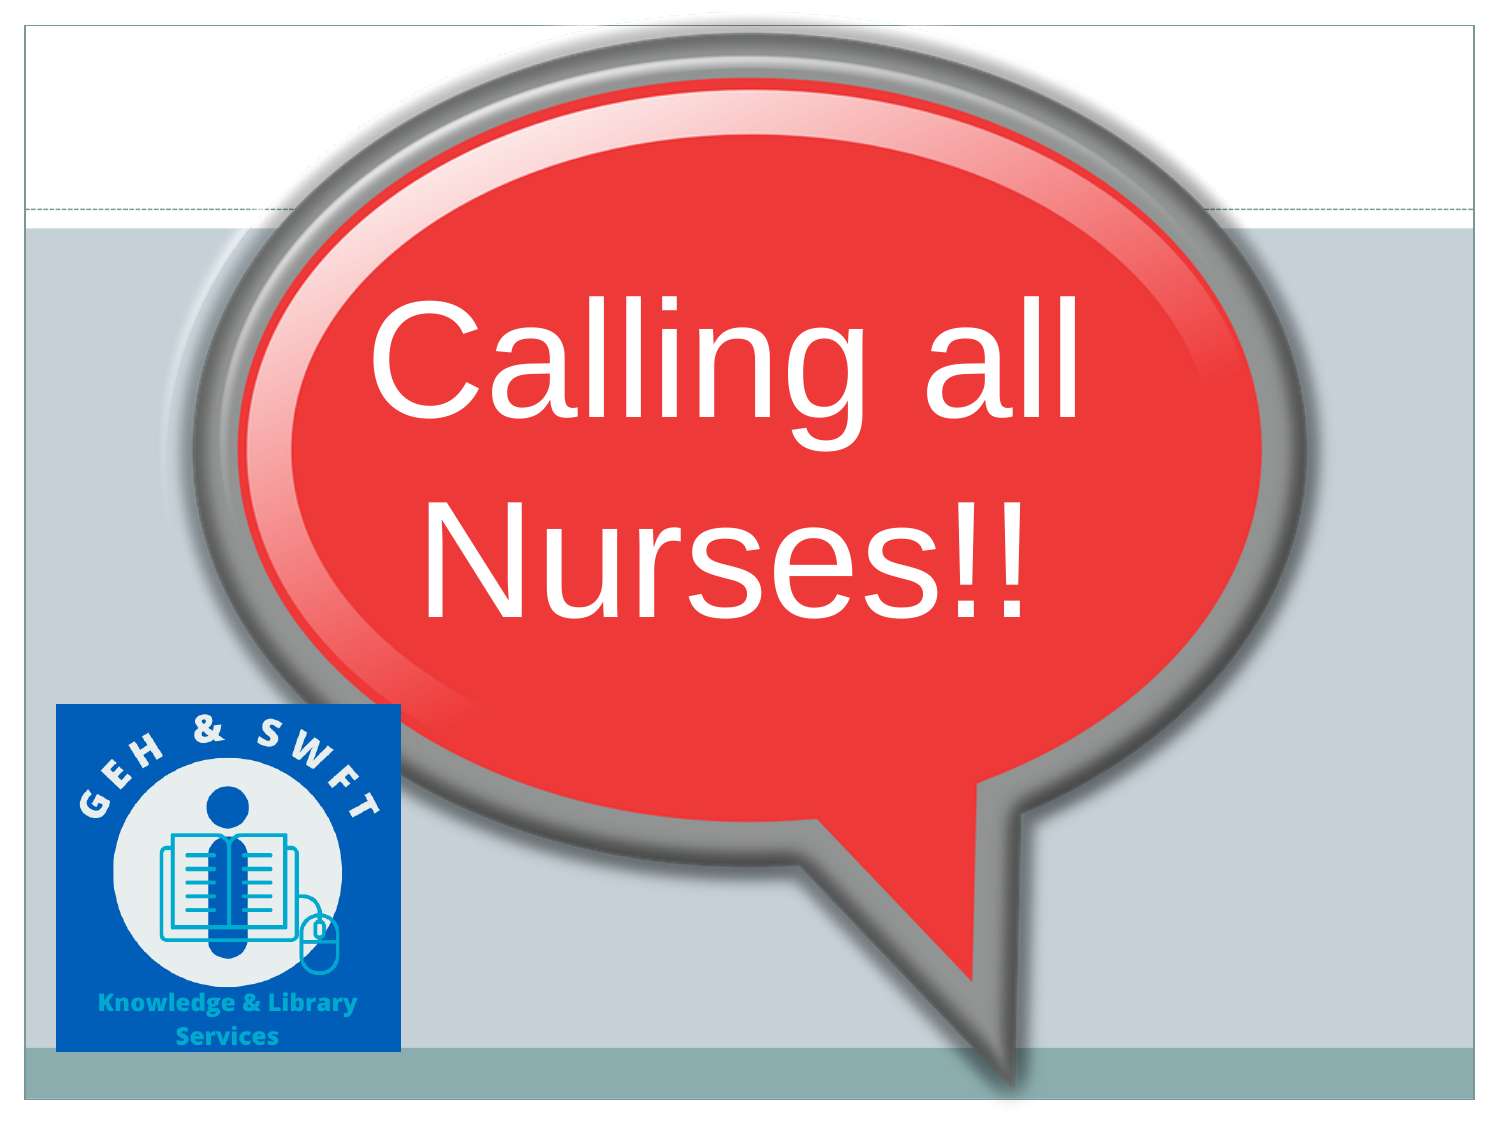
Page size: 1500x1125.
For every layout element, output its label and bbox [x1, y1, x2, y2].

picture [55, 0, 1341, 1125]
